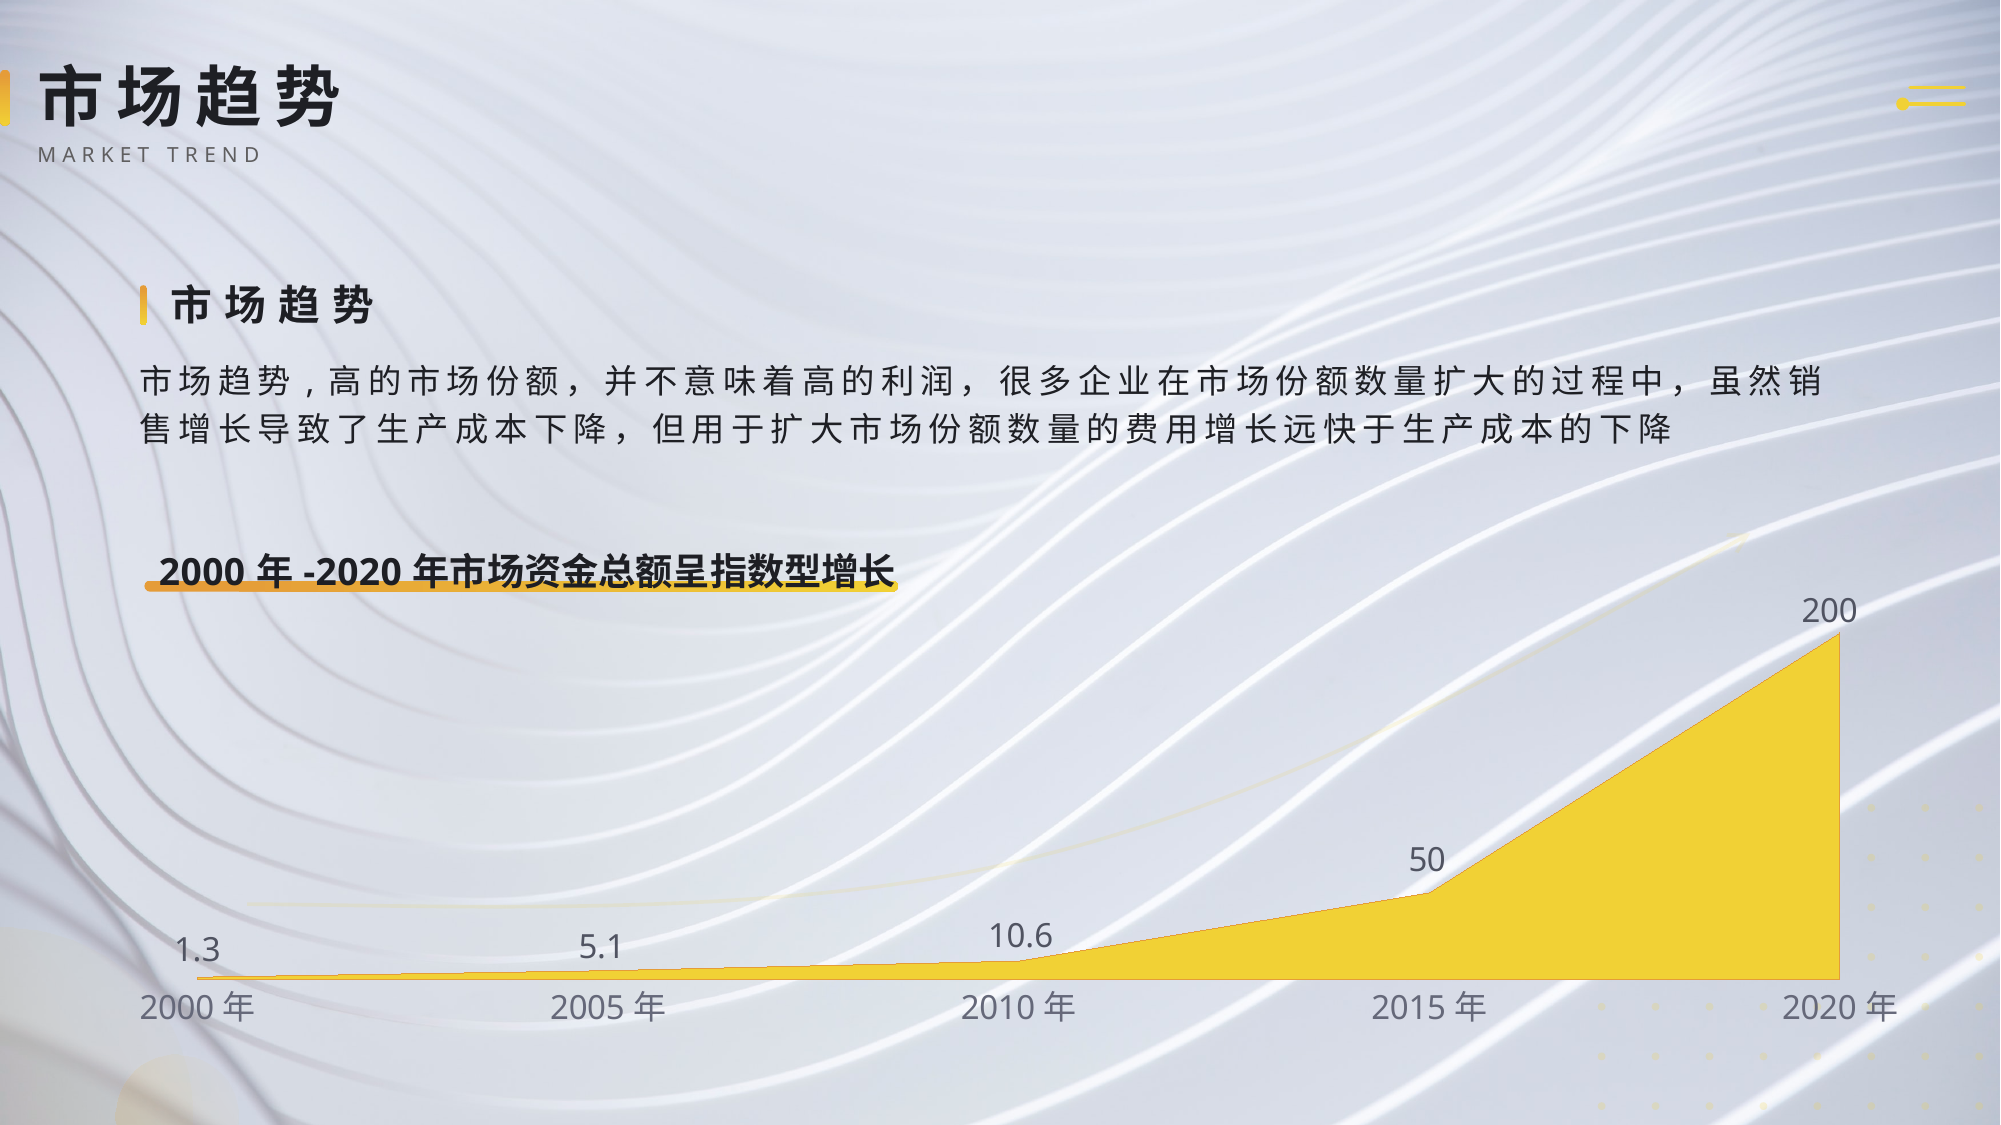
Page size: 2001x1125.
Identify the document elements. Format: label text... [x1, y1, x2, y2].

picture [0, 0, 2000, 1125]
text_box [138, 284, 149, 327]
text_box 市场趋势 [170, 284, 657, 330]
title 市场趋势 [37, 63, 1070, 137]
chart [139, 445, 1898, 1125]
text_box 市场趋势,高的市场份额，并不意味着高的利润，很多企业在市场份额数量扩大的过程中，虽然销售增长导致了生产成本下降，但用于扩大市场份额数量的费用增长远快于生产成本的下降 [139, 352, 1861, 445]
list MARKET TREND [37, 144, 376, 168]
